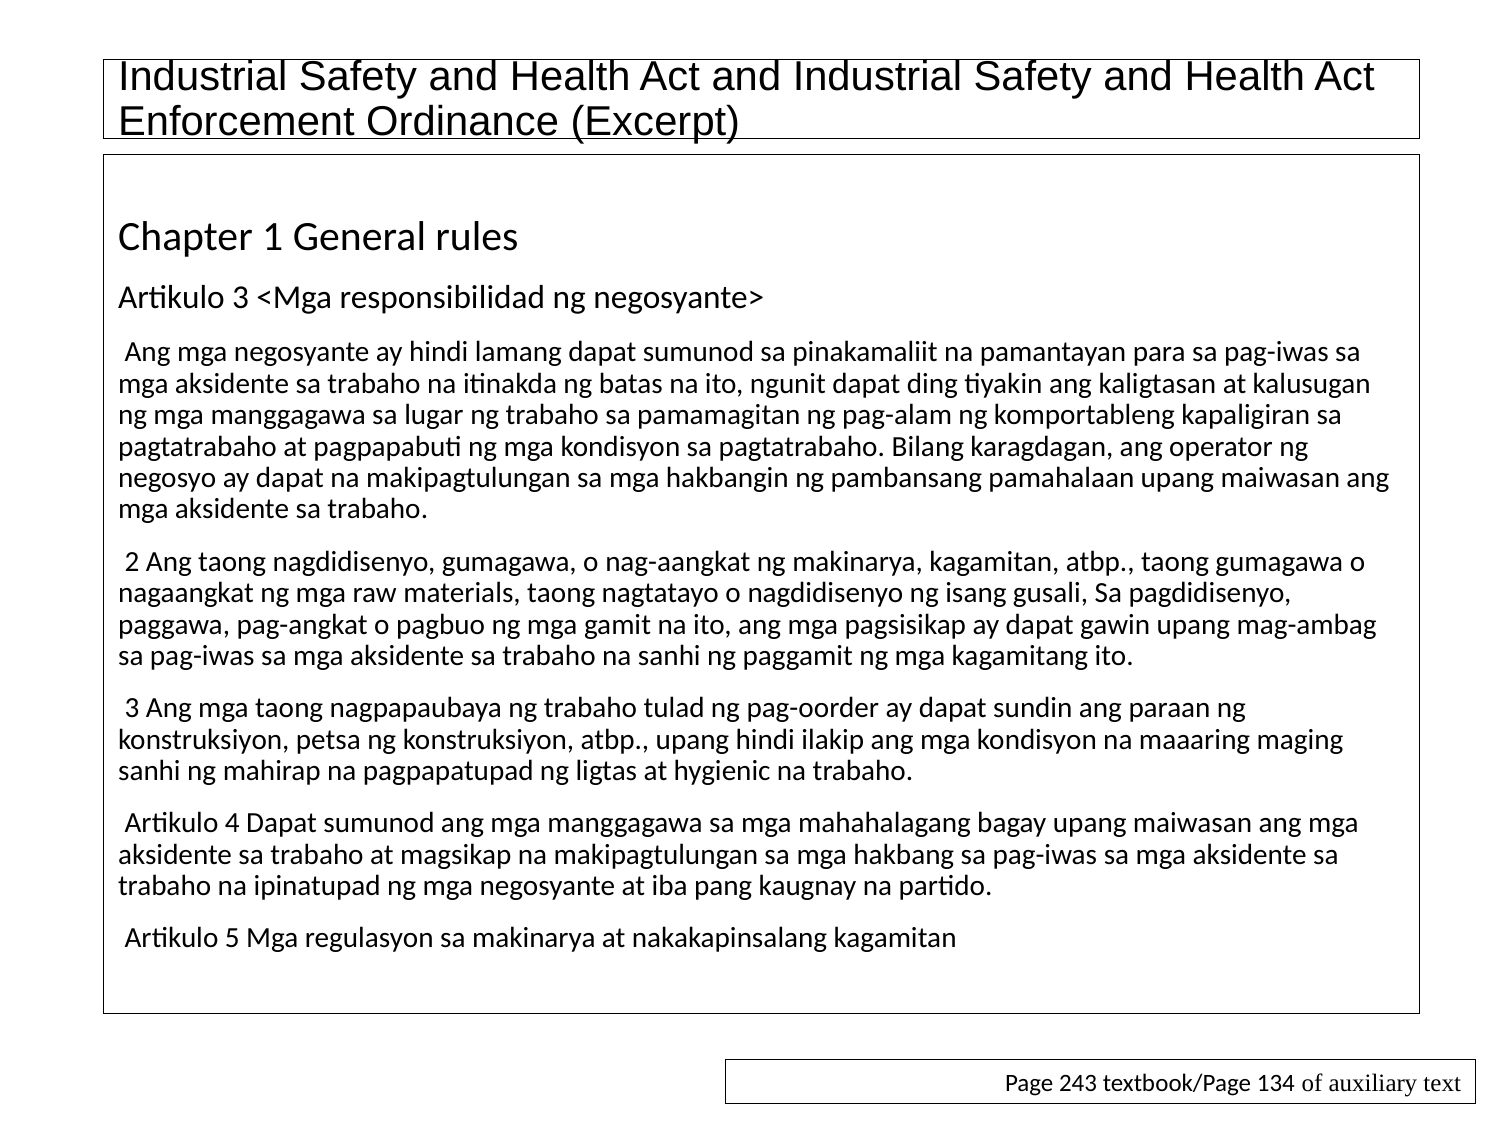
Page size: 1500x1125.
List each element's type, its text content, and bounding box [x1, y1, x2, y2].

title Industrial Safety and Health Act and Industrial Safety and Health Act Enforcement Ordinance (Excerpt) [103, 59, 1420, 139]
text_box Page 243 textbook/Page 134 of auxiliary text [725, 1059, 1476, 1104]
text_box Chapter 1 General rules Artikulo 3 <Mga responsibilidad ng negosyante> Ang mga negosyante ay hindi lamang dapat sumunod sa pinakamaliit na pamantayan para sa pag-iwas sa mga aksidente sa trabaho na itinakda ng batas na ito, ngunit dapat ding tiyakin ang kaligtasan at kalusugan ng mga manggagawa sa lugar ng trabaho sa pamamagitan ng pag-alam ng komportableng kapaligiran sa pagtatrabaho at pagpapabuti ng mga kondisyon sa pagtatrabaho. Bilang karagdagan, ang operator ng negosyo ay dapat na makipagtulungan sa mga hakbangin ng pambansang pamahalaan upang maiwasan ang mga aksidente sa trabaho. 2 Ang taong nagdidisenyo, gumagawa, o nag-aangkat ng makinarya, kagamitan, atbp., taong gumagawa o nagaangkat ng mga raw materials, taong nagtatayo o nagdidisenyo ng isang gusali, Sa pagdidisenyo, paggawa, pag-angkat o pagbuo ng mga gamit na ito, ang mga pagsisikap ay dapat gawin upang mag-ambag sa pag-iwas sa mga aksidente sa trabaho na sanhi ng paggamit ng mga kagamitang ito. 3 Ang mga taong nagpapaubaya ng trabaho tulad ng pag-oorder ay dapat sundin ang paraan ng konstruksiyon, petsa ng konstruksiyon, atbp., upang hindi ilakip ang mga kondisyon na maaaring maging sanhi ng mahirap na pagpapatupad ng ligtas at hygienic na trabaho. Artikulo 4 Dapat sumunod ang mga manggagawa sa mga mahahalagang bagay upang maiwasan ang mga aksidente sa trabaho at magsikap na makipagtulungan sa mga hakbang sa pag-iwas sa mga aksidente sa trabaho na ipinatupad ng mga negosyante at iba pang kaugnay na partido. Artikulo 5 Mga regulasyon sa makinarya at nakakapinsalang kagamitan [103, 154, 1420, 1014]
